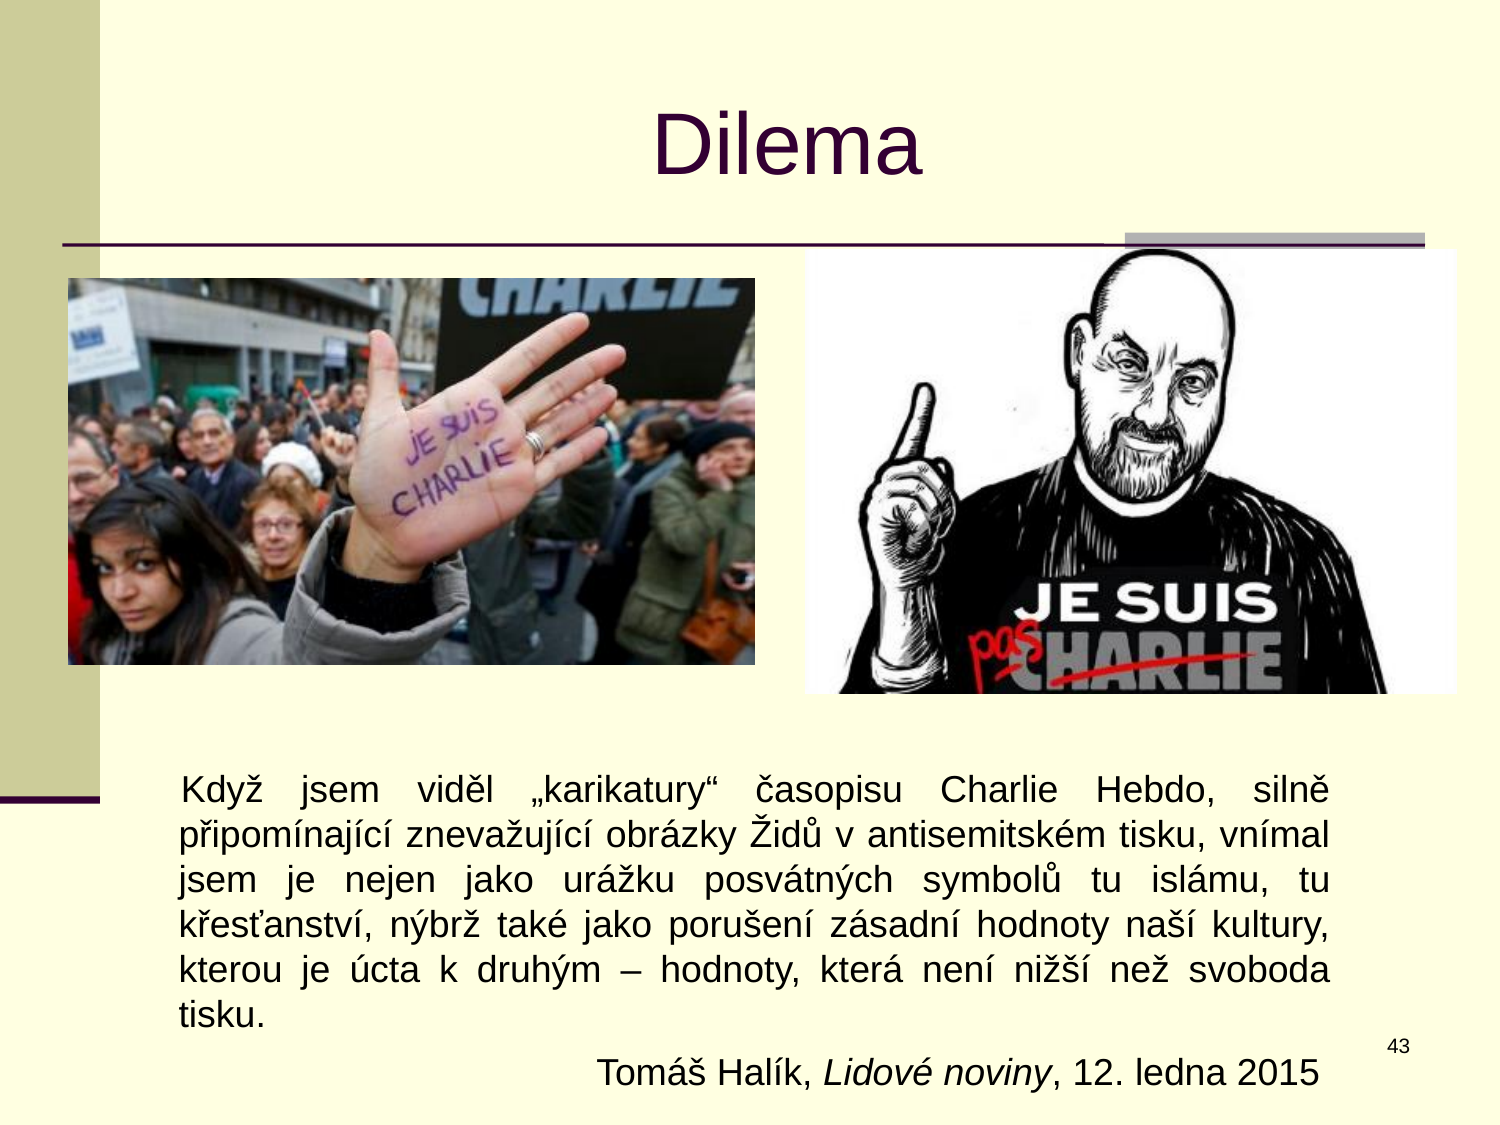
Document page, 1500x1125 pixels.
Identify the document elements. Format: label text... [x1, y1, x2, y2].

picture [805, 249, 1457, 694]
slide_number 43 [1346, 1024, 1426, 1101]
title Dilema [150, 45, 1425, 234]
list Když jsem viděl „karikatury“ časopisu Charlie Hebdo, silně připomínající znevažující obrázky Židů v antisemitském tisku, vnímal jsem je nejen jako urážku posvátných symbolů tu islámu, tu křesťanství, nýbrž také jako porušení zásadní hodnoty naší kultury, kterou je úcta k druhým – hodnoty, která není nižší než svoboda tisku. Tomáš Halík, Lidové noviny, 12. ledna 2015 [163, 757, 1346, 1115]
picture [68, 278, 755, 665]
